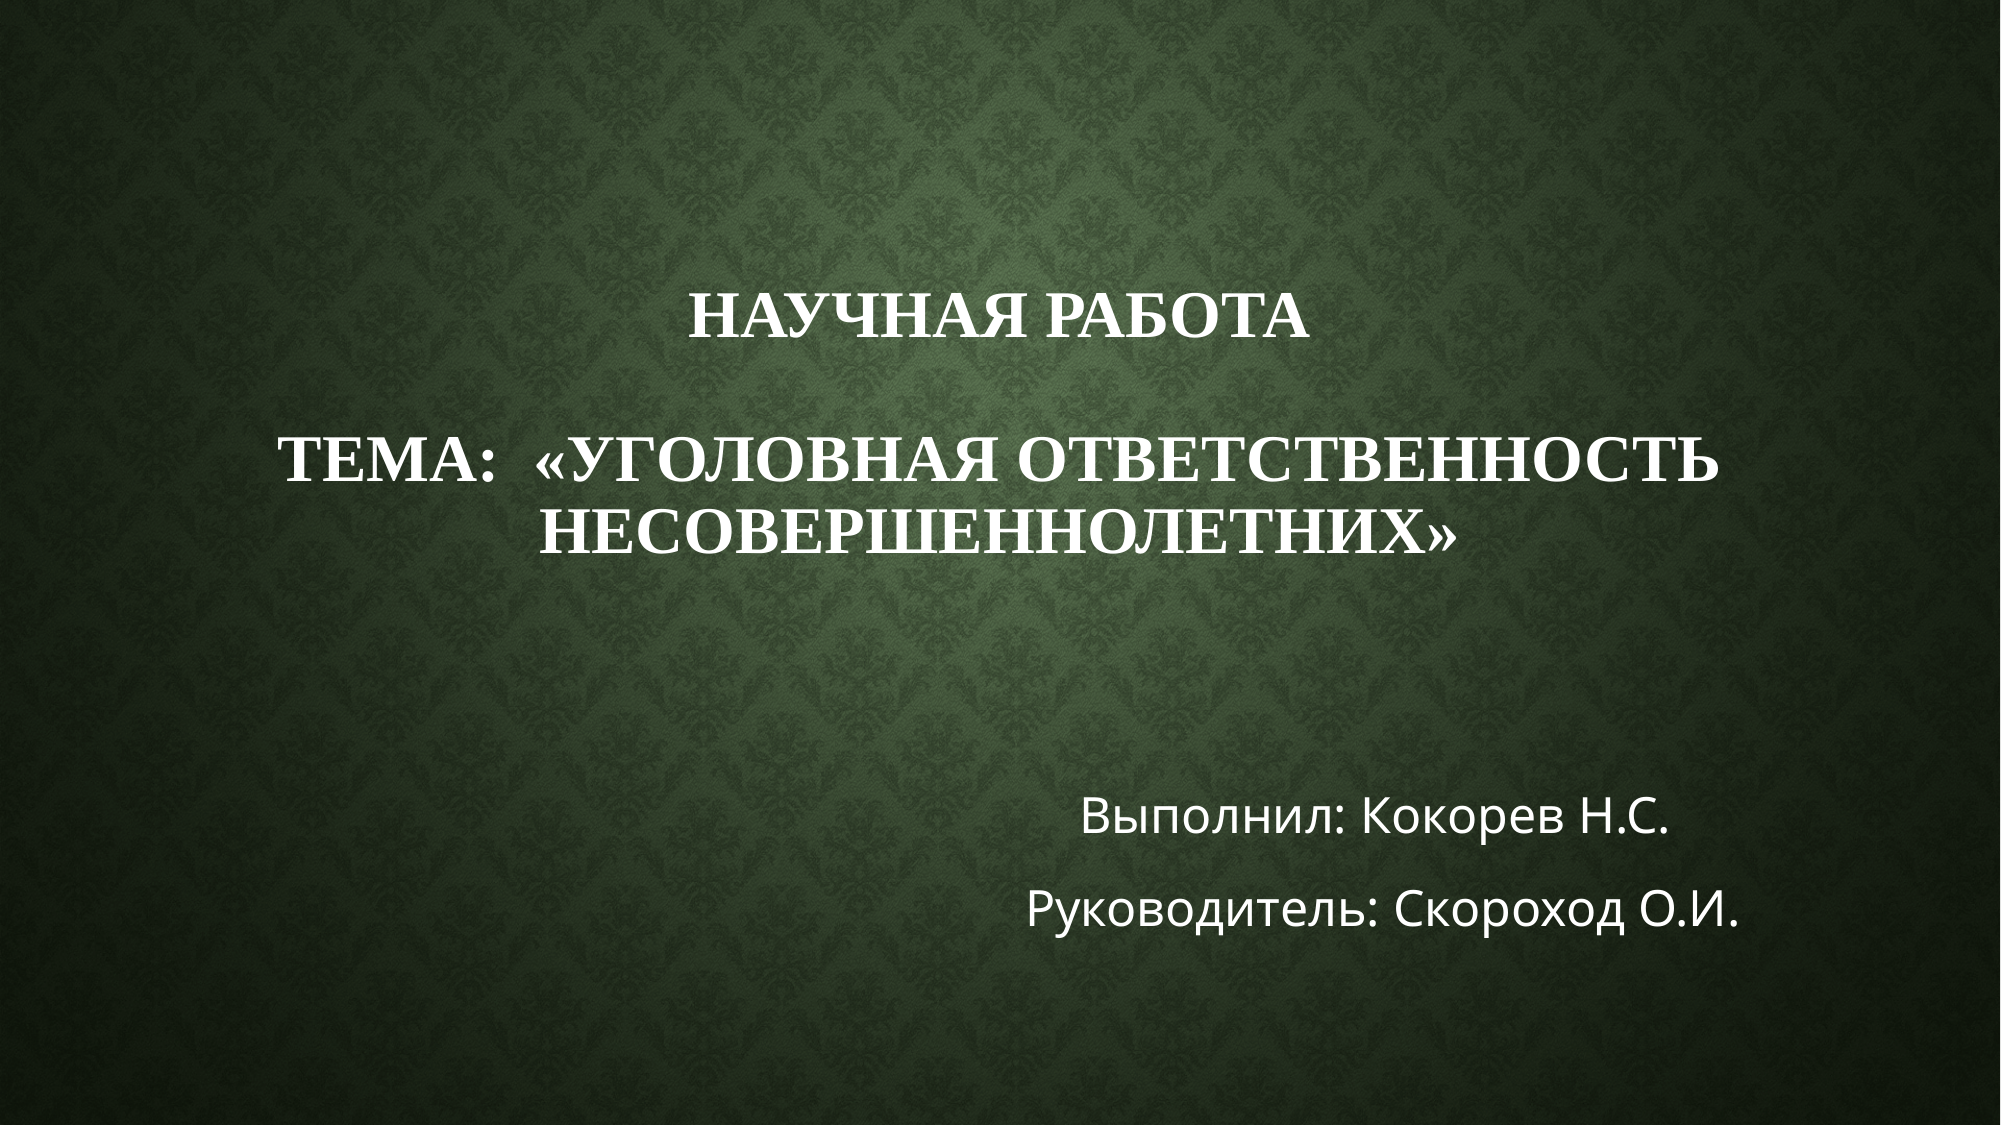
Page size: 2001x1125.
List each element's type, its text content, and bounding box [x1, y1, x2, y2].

subtitle Выполнил: Кокорев Н.С. Руководитель: Скороход О.И. [279, 763, 1757, 1021]
title Научная работа тема: «уголовная ответственность несовершеннолетних» [261, 161, 1739, 576]
